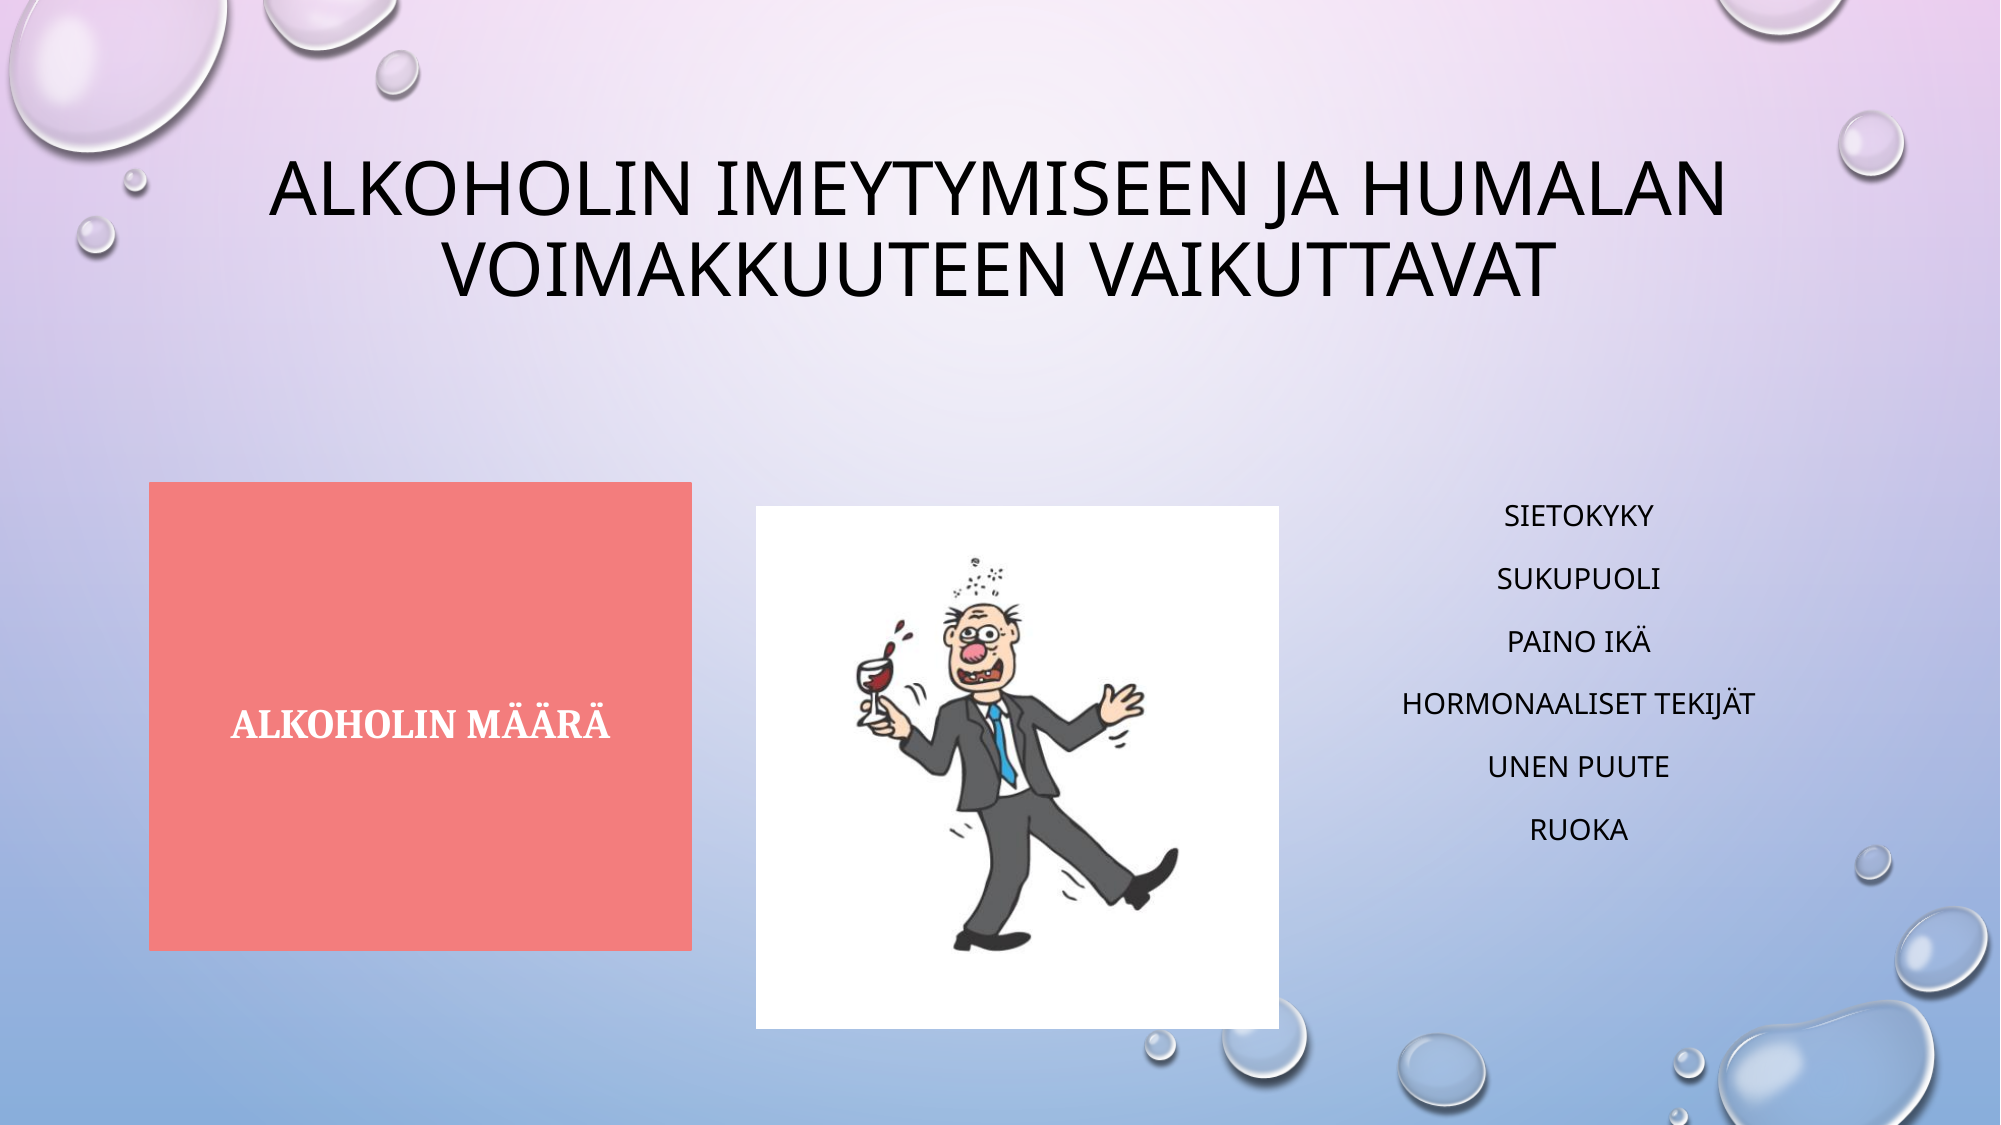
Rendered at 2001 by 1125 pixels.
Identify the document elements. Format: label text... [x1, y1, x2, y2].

picture [0, 0, 2000, 1125]
title Alkoholin imeytymiseen ja humalan voimakkuuteen vaikuttavat [149, 99, 1851, 364]
list ALKOHOLIN MÄÄRÄ [149, 482, 692, 951]
list Sietokyky Sukupuoli Paino ikä Hormonaaliset tekijät Unen puute Ruoka [1307, 482, 1851, 950]
